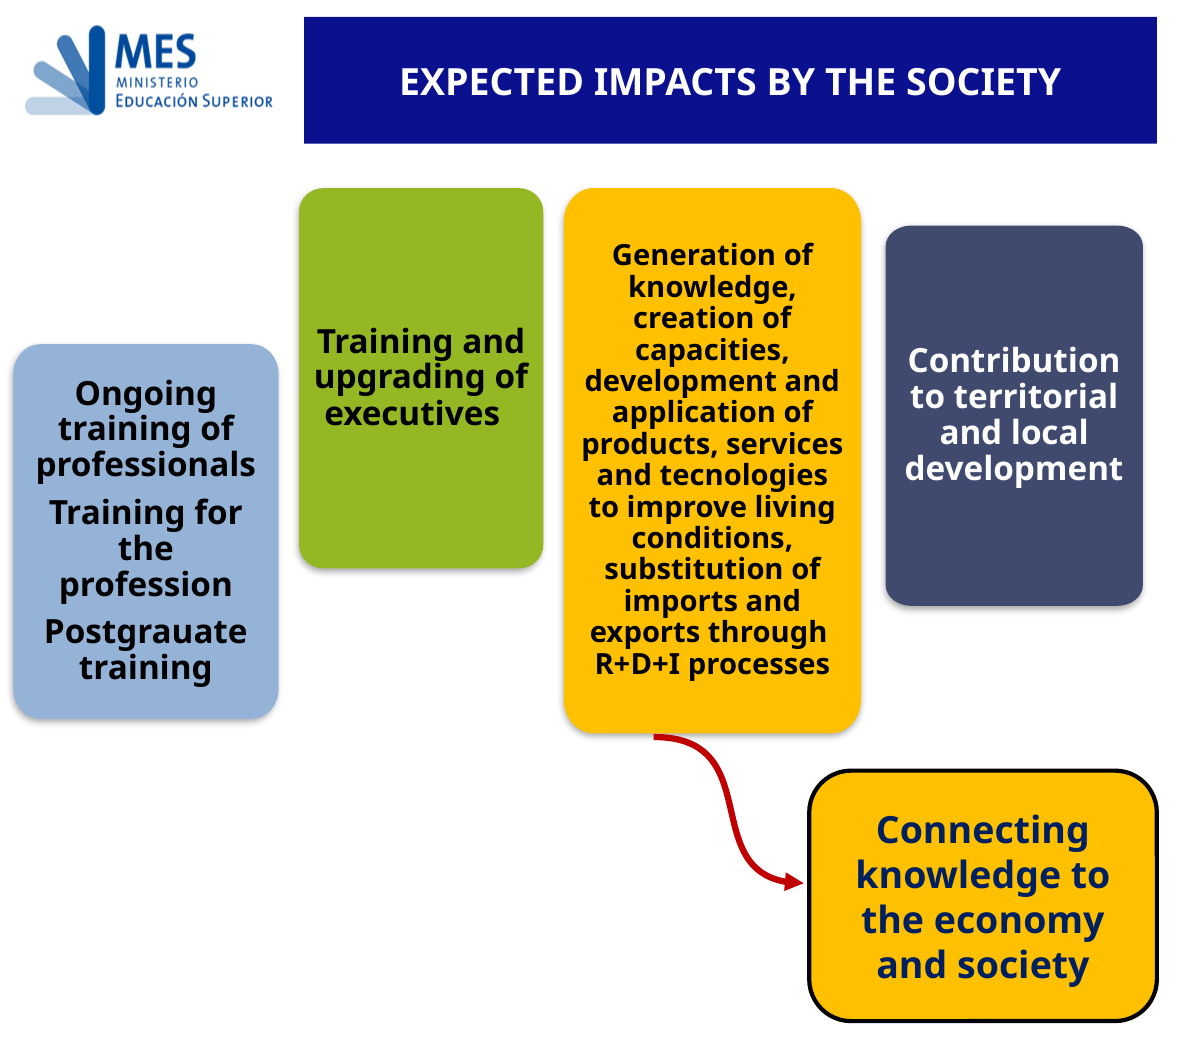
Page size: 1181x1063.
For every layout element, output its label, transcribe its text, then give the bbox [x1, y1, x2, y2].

text_box Training and upgrading of executives [299, 188, 544, 569]
text_box Generation of knowledge, creation of capacities, development and application of products, services and tecnologies to improve living conditions, substitution of imports and exports through R+D+I processes [563, 188, 862, 734]
text_box Connecting knowledge to the economy and society [807, 768, 1159, 1024]
text_box Contribution to territorial and local development [885, 225, 1143, 606]
text_box Ongoing training of professionals Training for the profession Postgrauate training [13, 344, 279, 719]
text_box EXPECTED IMPACTS BY THE SOCIETY [332, 16, 1157, 144]
picture [0, 0, 329, 161]
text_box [653, 736, 804, 884]
